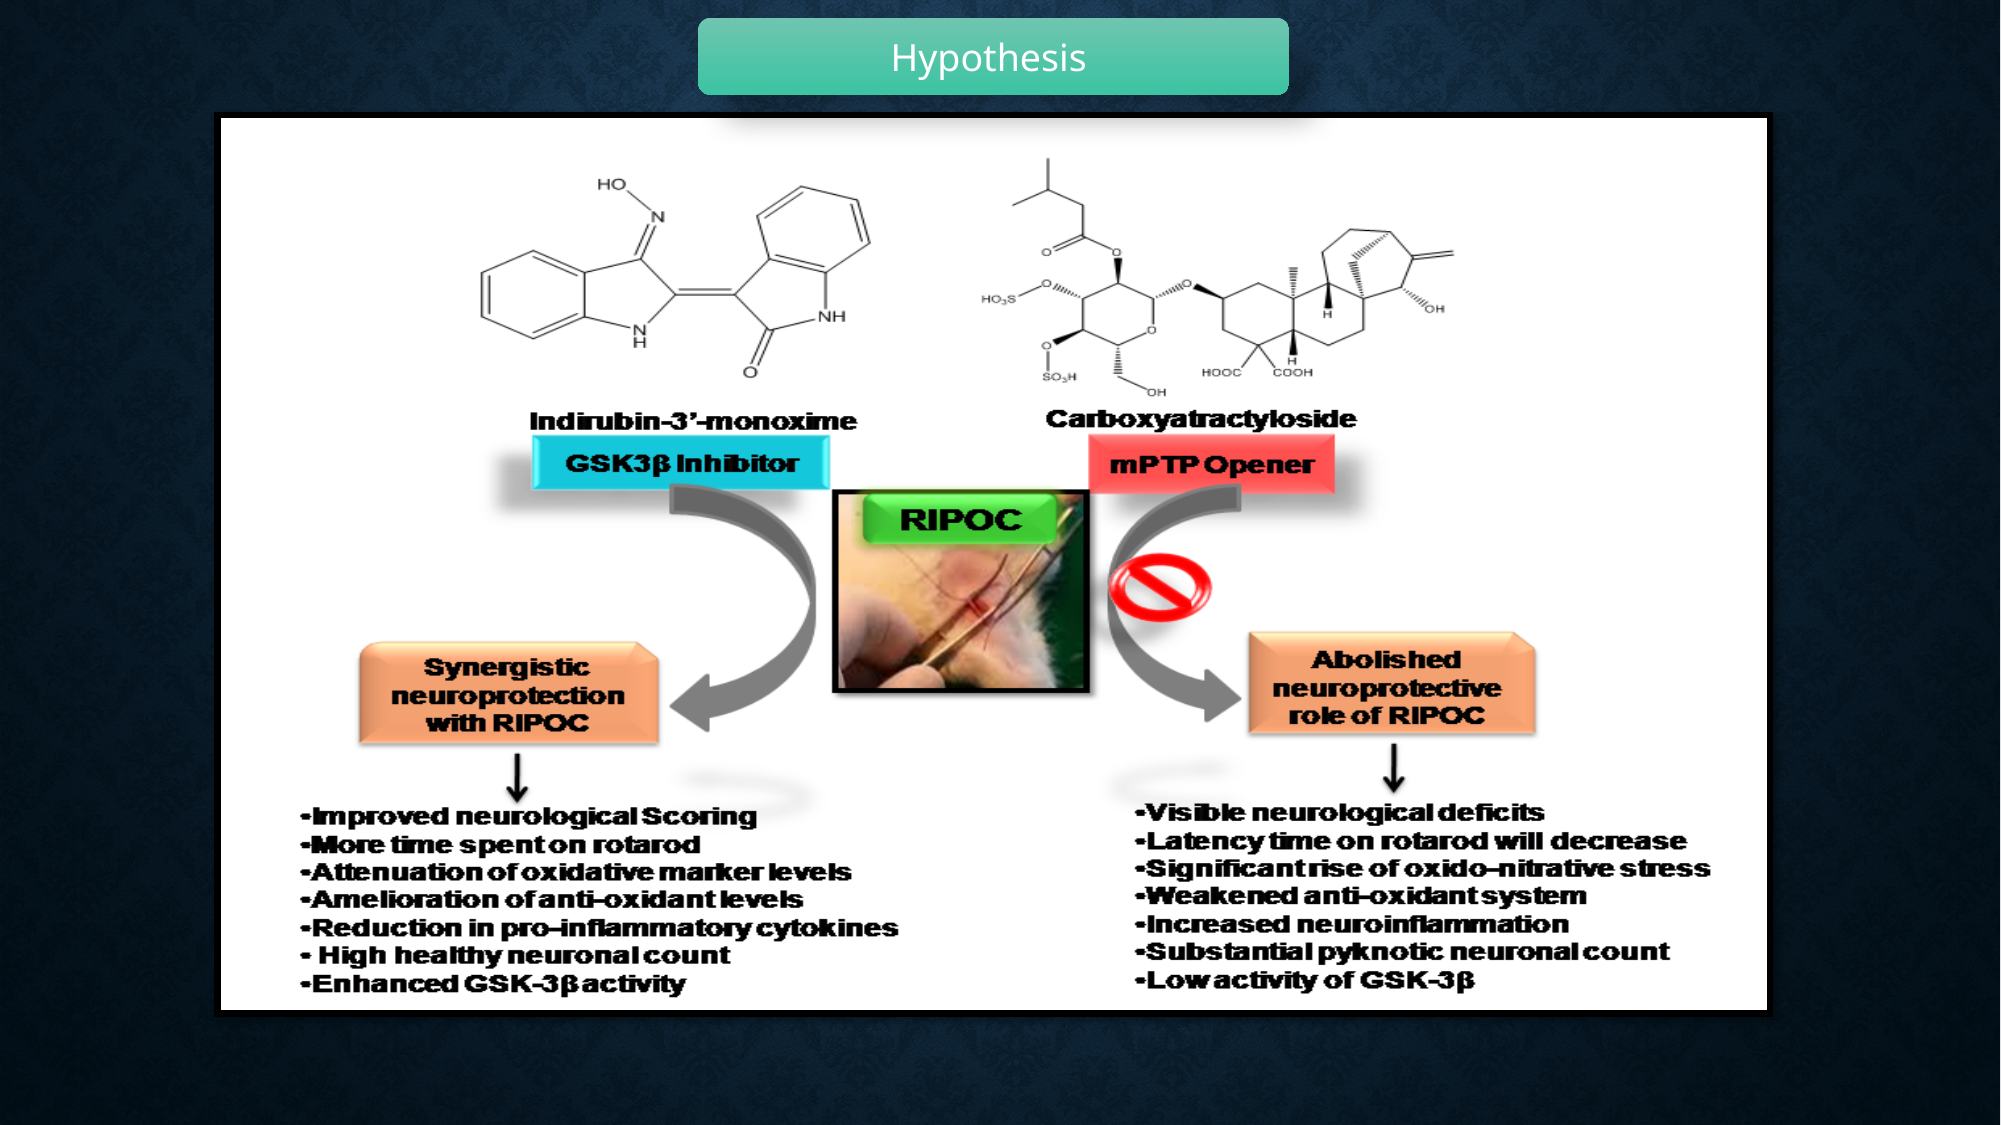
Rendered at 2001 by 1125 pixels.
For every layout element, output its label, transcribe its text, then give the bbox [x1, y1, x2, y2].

picture [219, 117, 1768, 1011]
text_box Hypothesis [698, 17, 1290, 95]
